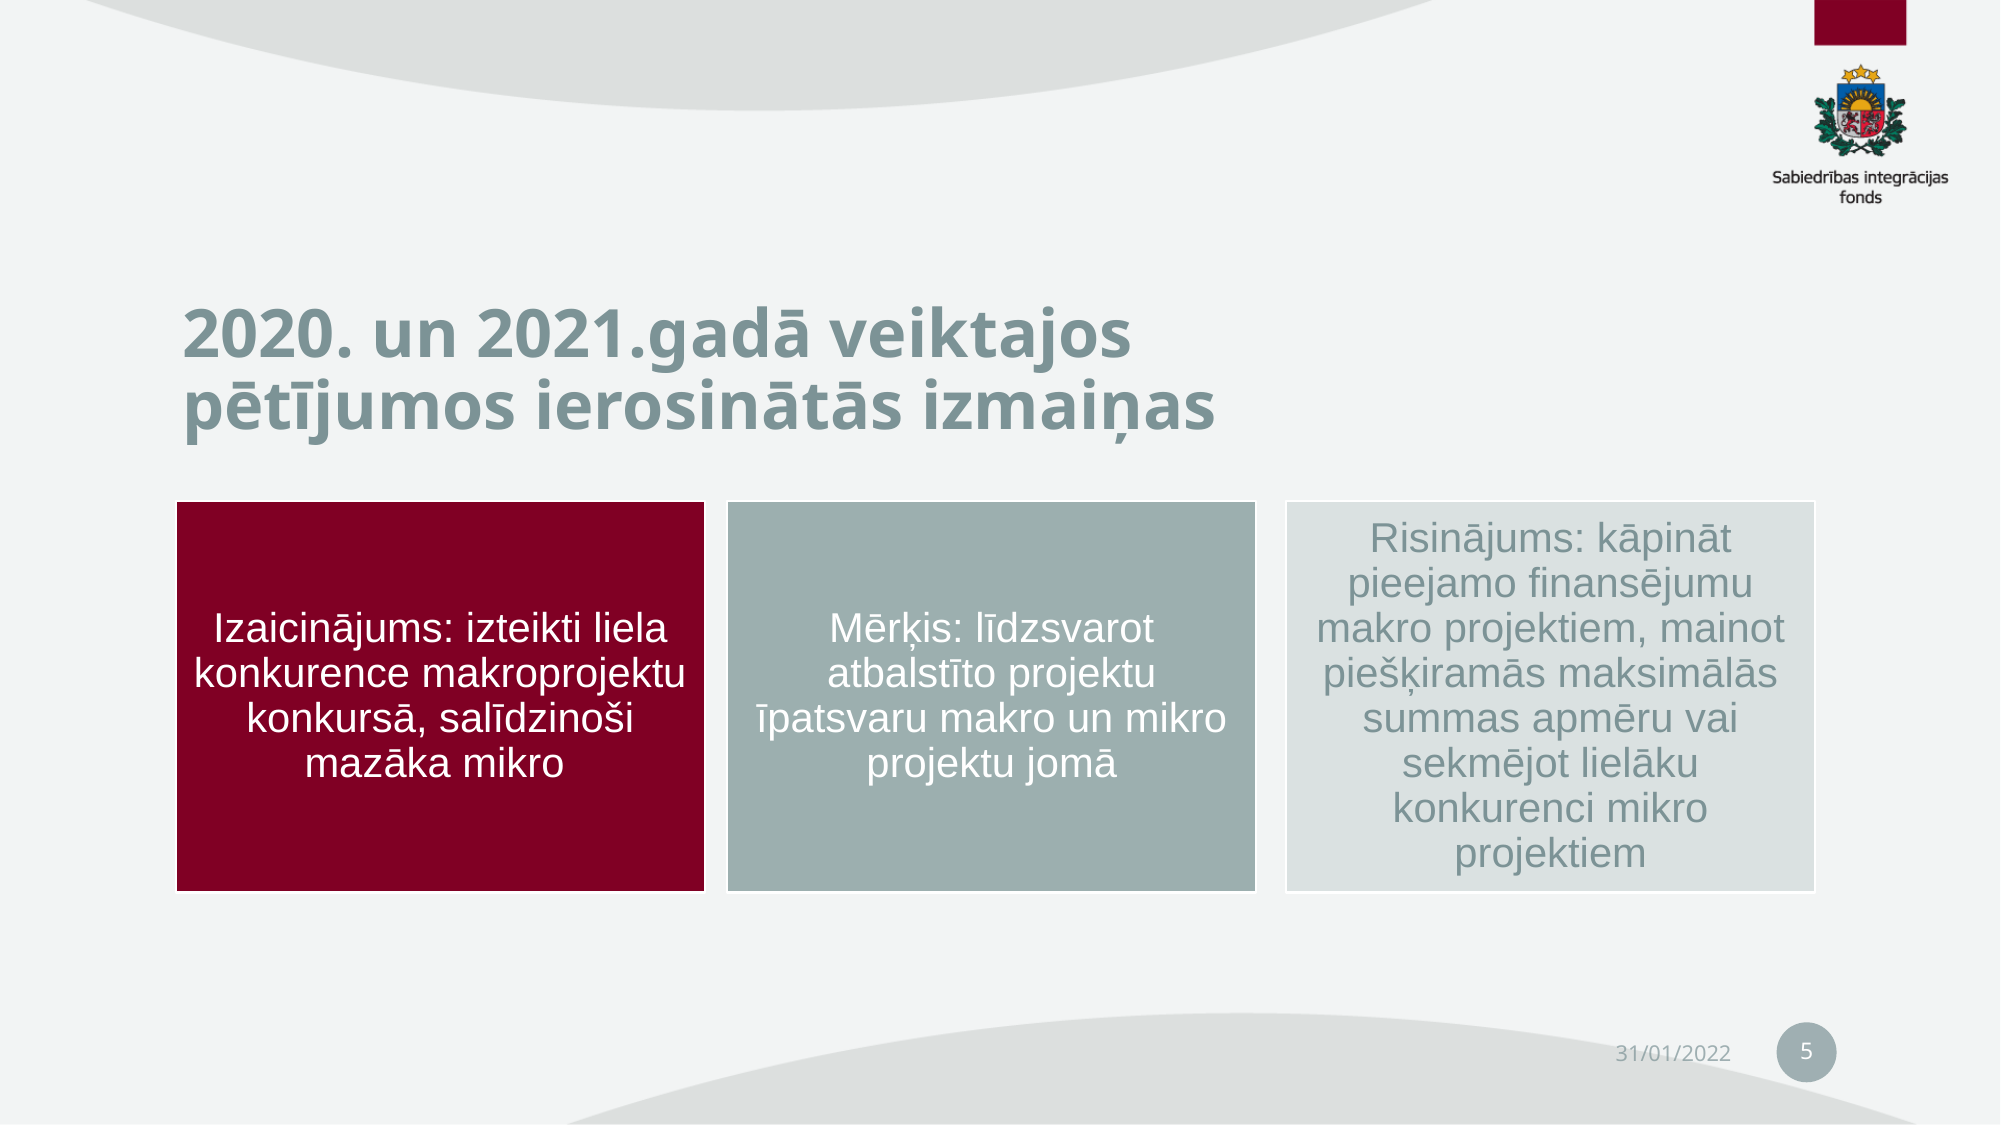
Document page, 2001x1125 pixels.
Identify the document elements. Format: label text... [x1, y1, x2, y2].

slide_number 5 [1776, 1022, 1837, 1083]
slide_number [1294, 1025, 1747, 1079]
title 2020. un 2021.gadā veiktajos pētījumos ierosinātās izmaiņas [150, 277, 1464, 467]
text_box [175, 501, 1825, 952]
picture [0, 0, 2001, 1125]
